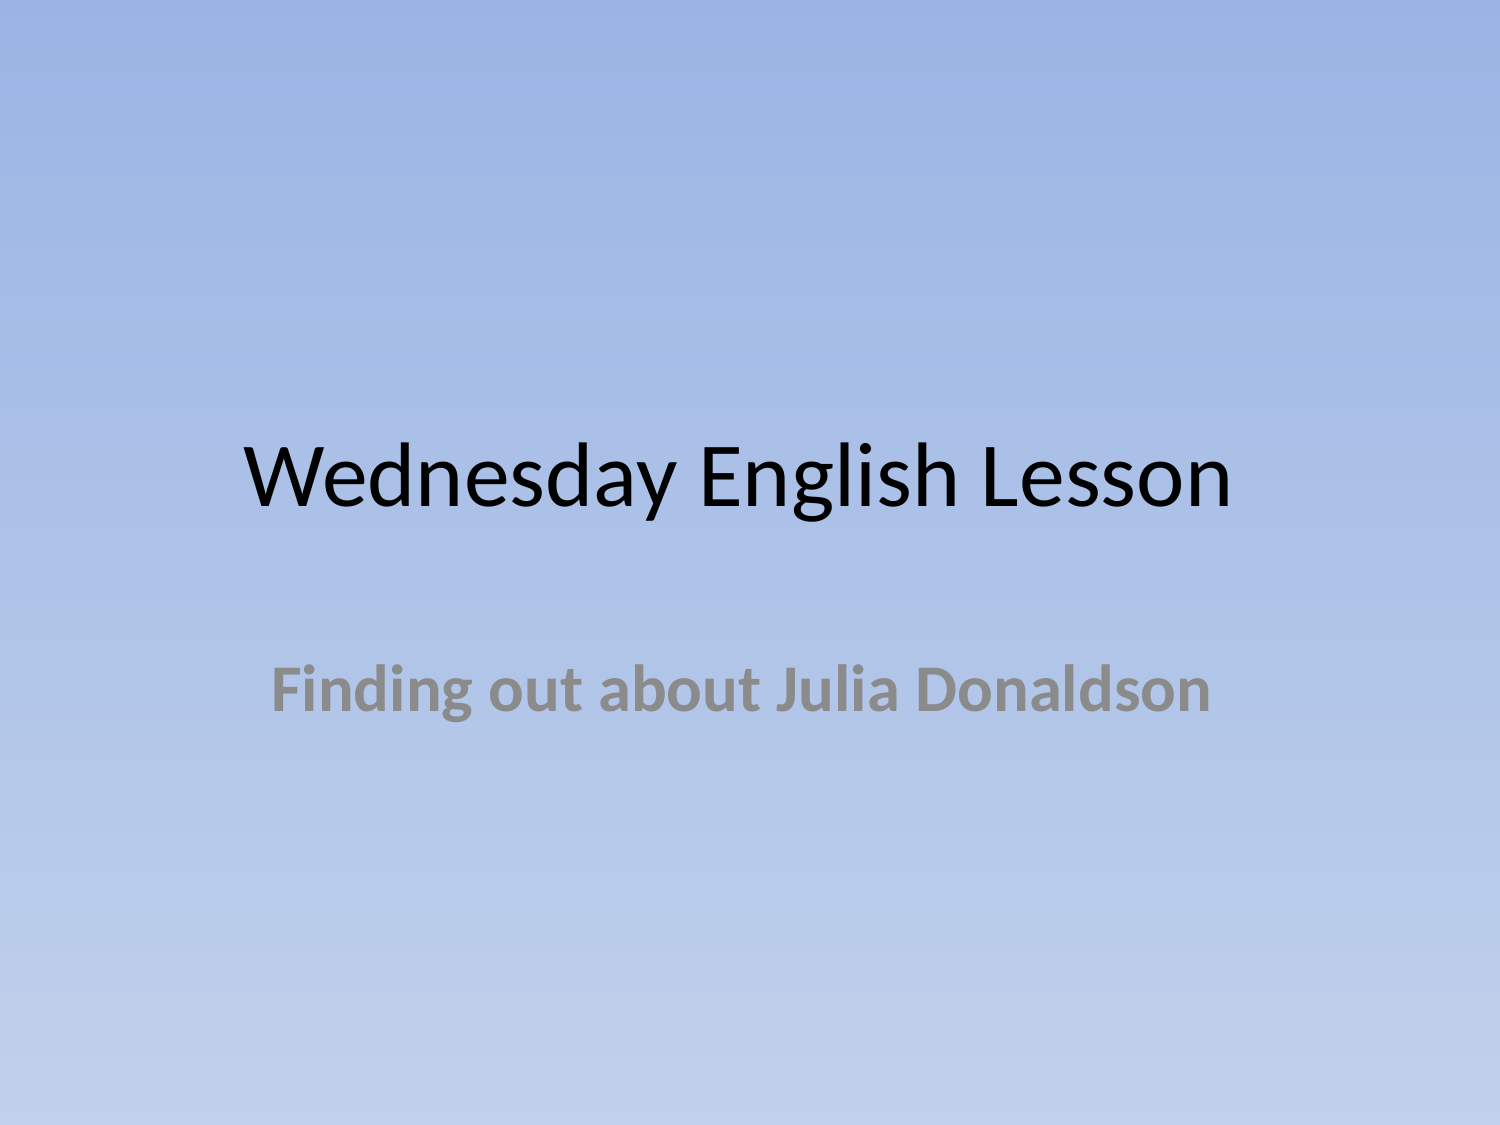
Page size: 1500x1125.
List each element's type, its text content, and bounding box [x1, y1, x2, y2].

title Wednesday English Lesson [112, 349, 1388, 591]
subtitle Finding out about Julia Donaldson [225, 637, 1275, 925]
